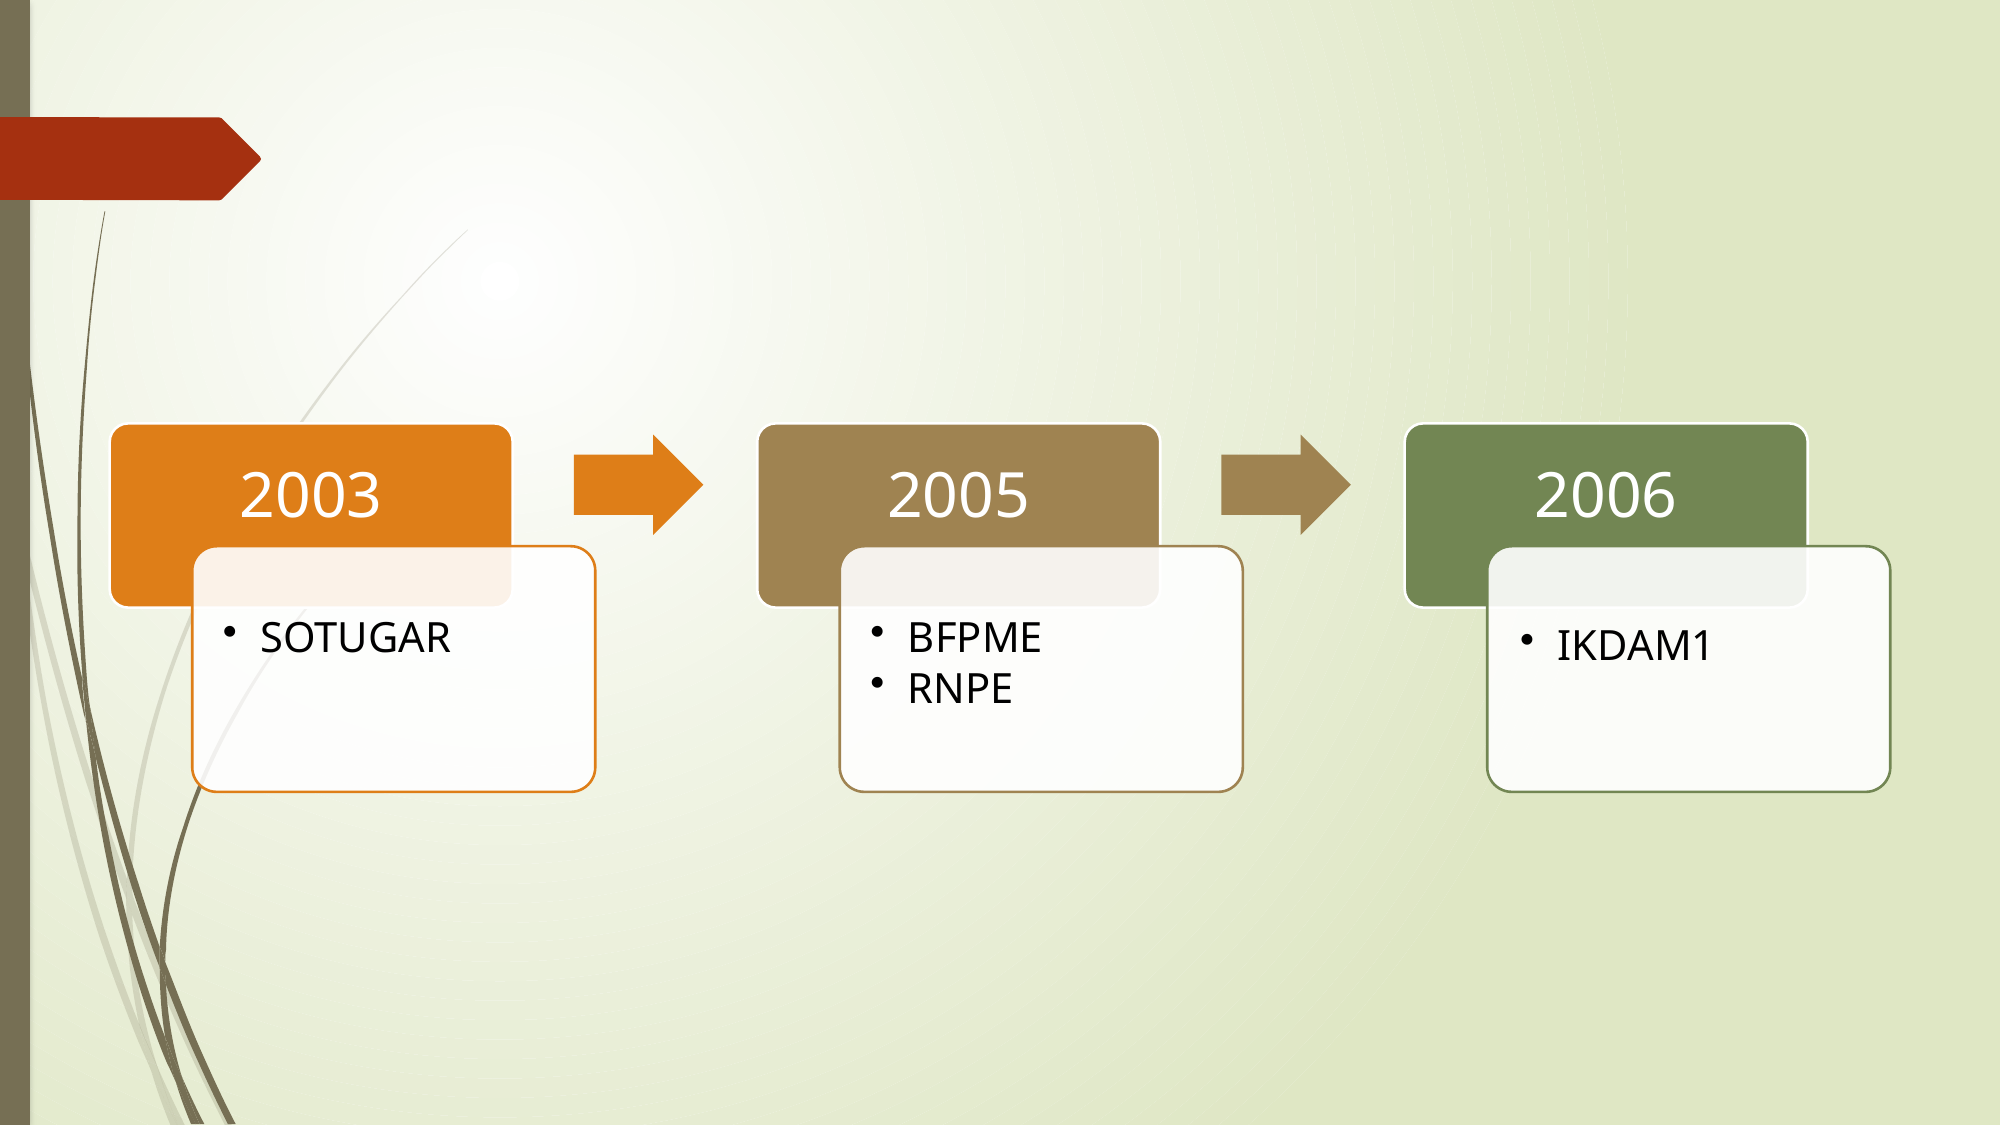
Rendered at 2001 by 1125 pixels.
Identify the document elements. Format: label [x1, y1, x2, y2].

list [108, 418, 1892, 798]
